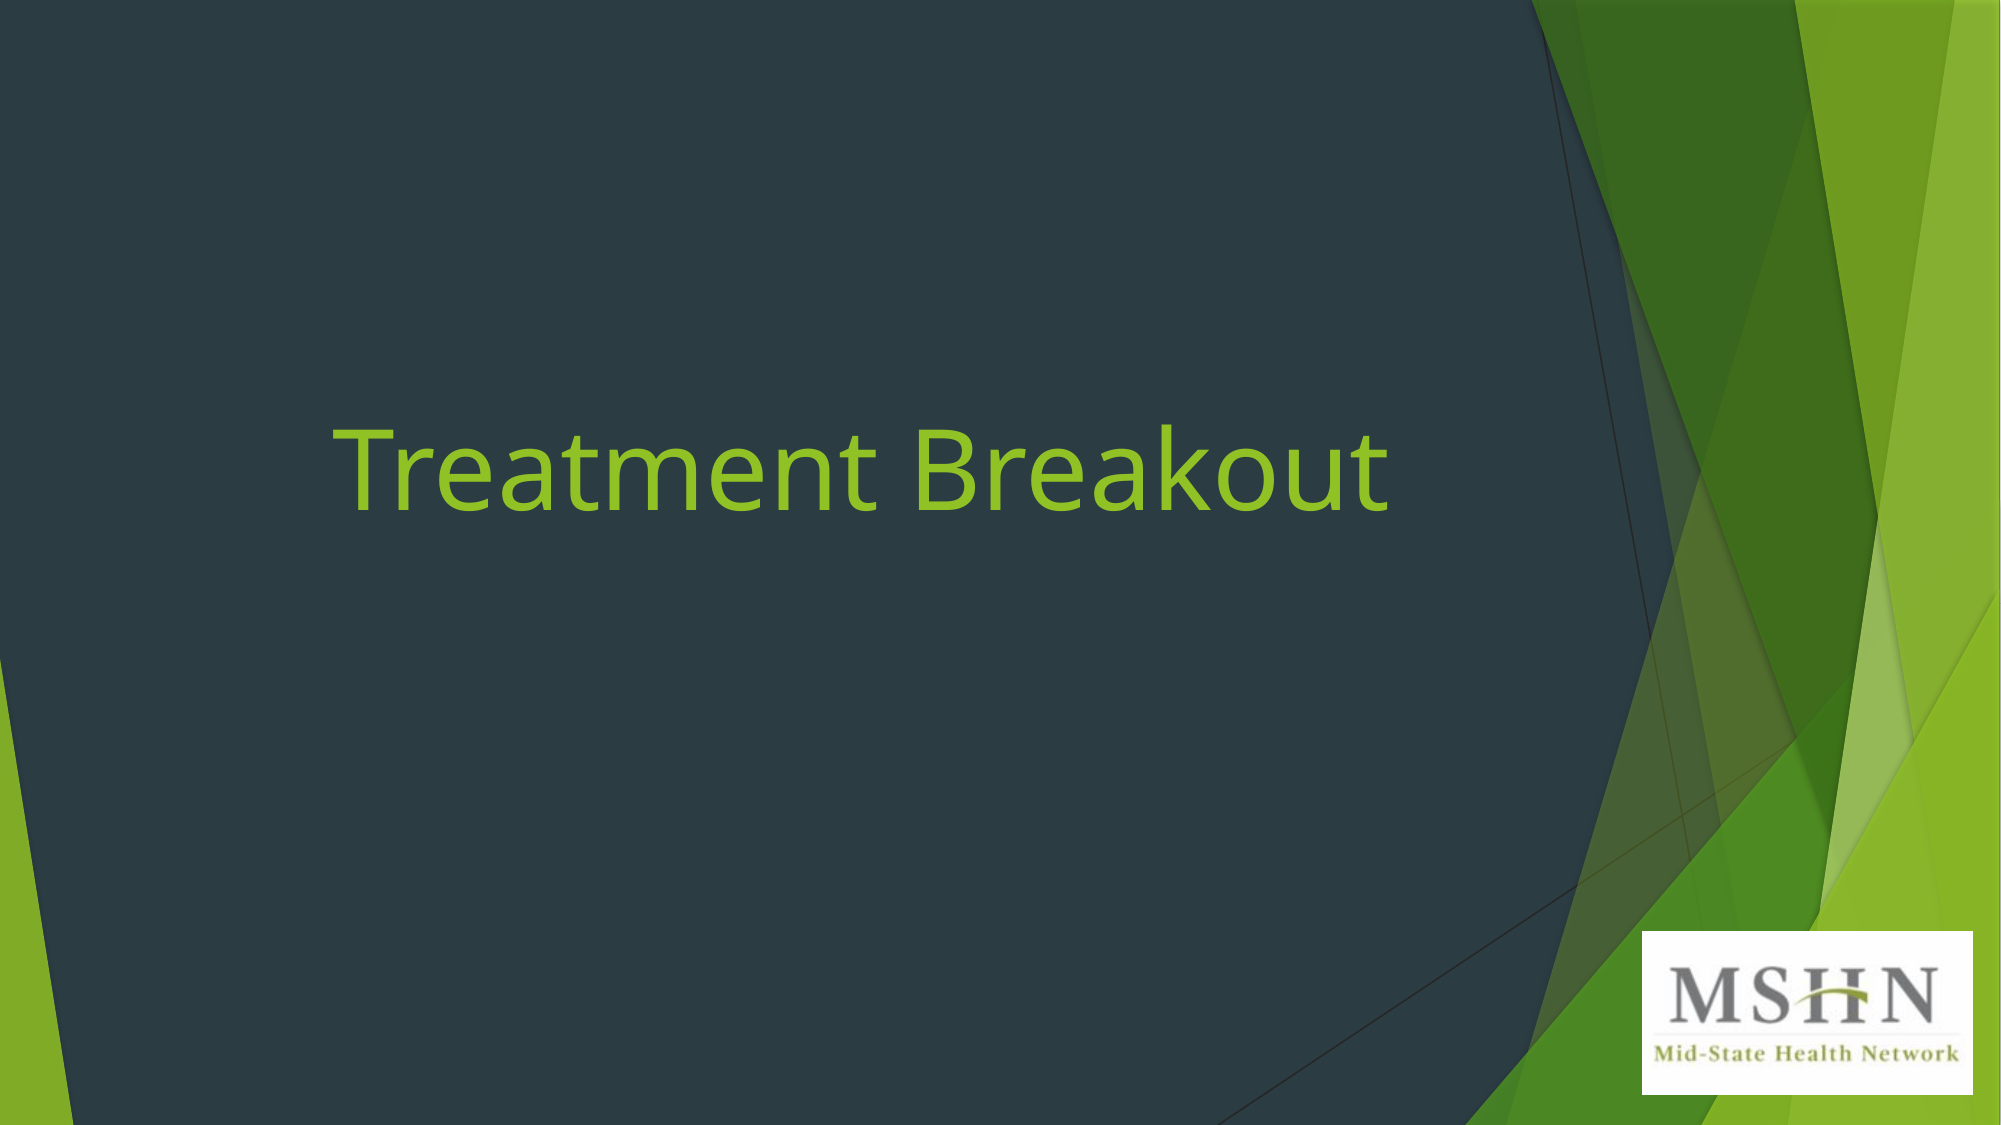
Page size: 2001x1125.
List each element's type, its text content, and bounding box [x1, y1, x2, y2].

picture [1642, 931, 1974, 1095]
title Treatment Breakout [111, 241, 1613, 541]
